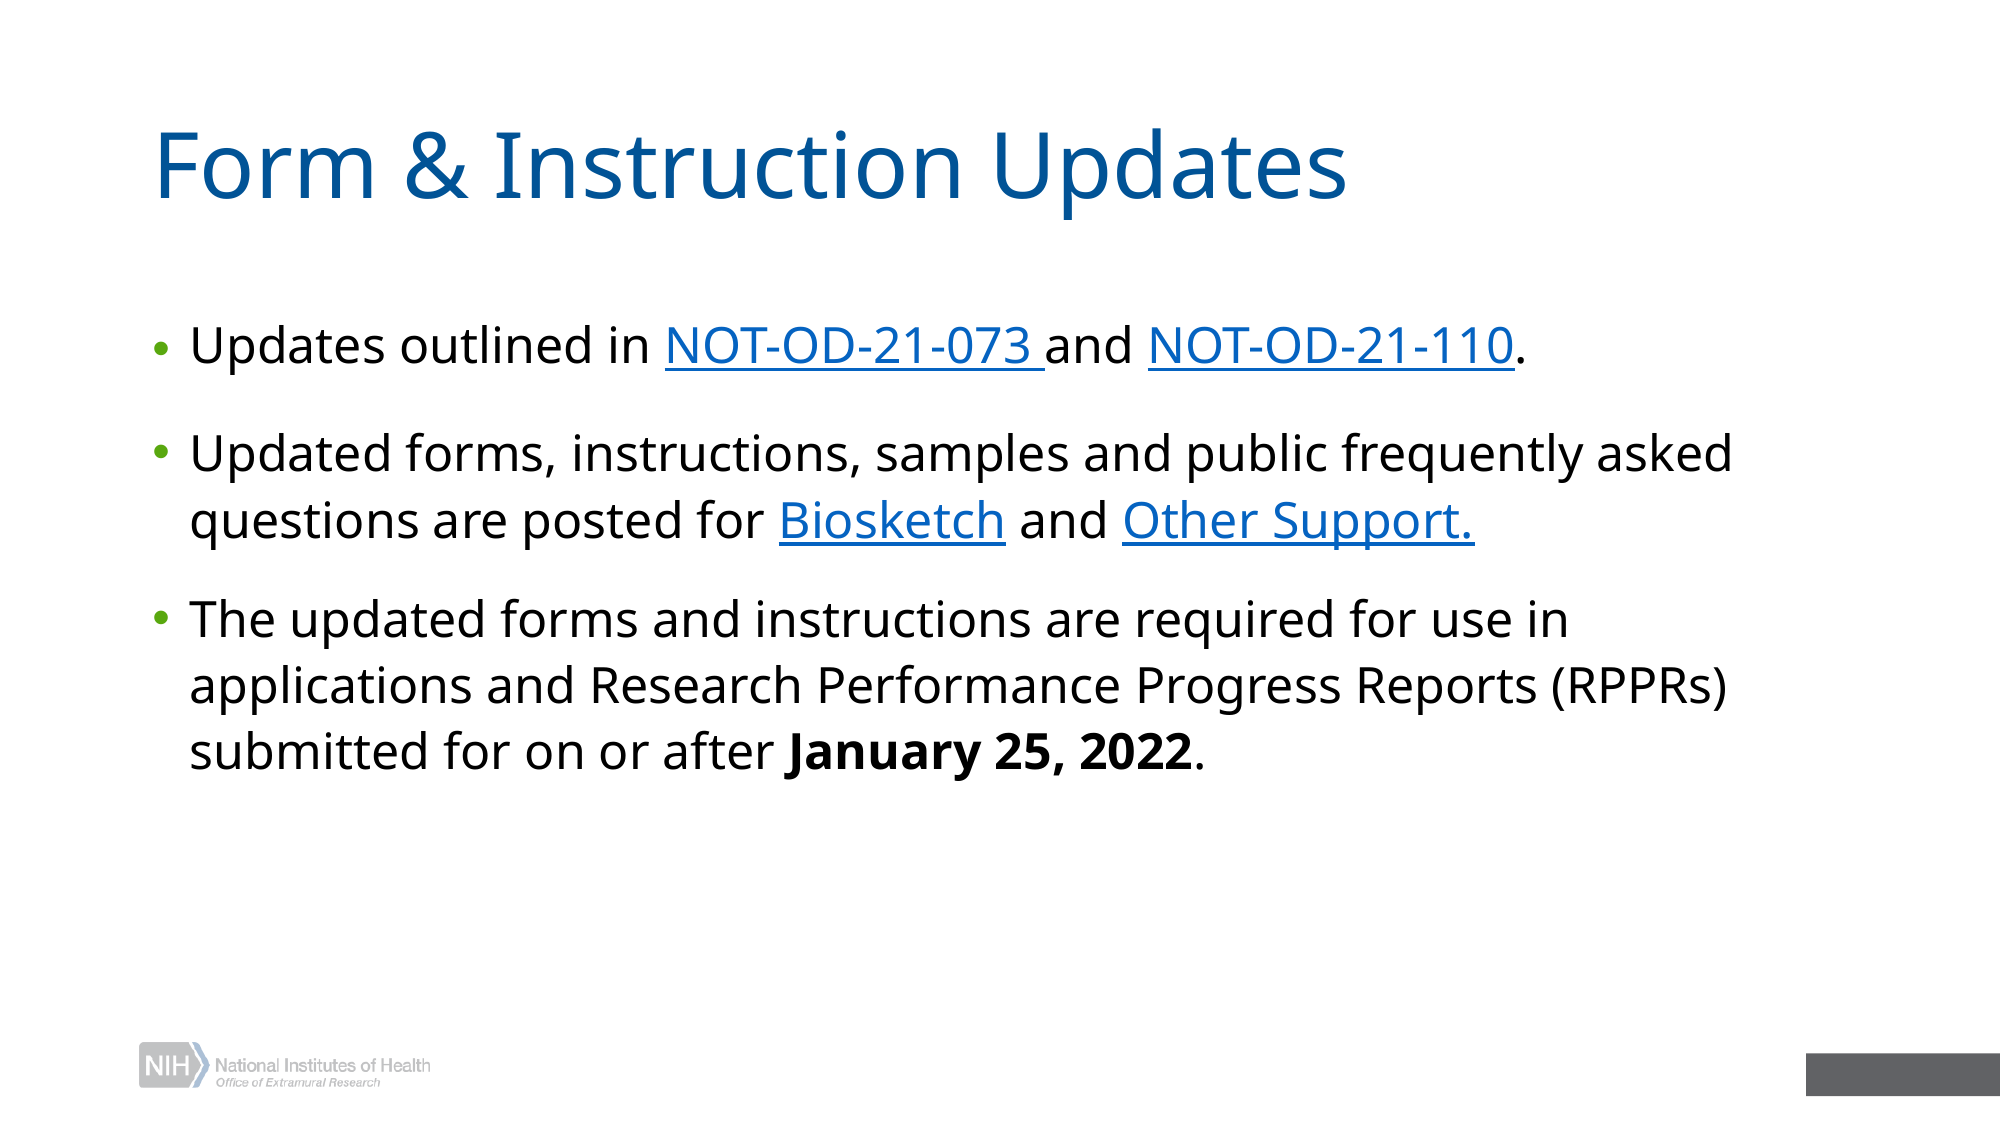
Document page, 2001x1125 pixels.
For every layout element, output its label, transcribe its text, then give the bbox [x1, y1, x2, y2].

list Updates outlined in NOT-OD-21-073 and NOT-OD-21-110. Updated forms, instructions, samples and public frequently asked questions are posted for Biosketch and Other Support. The updated forms and instructions are required for use in applications and Research Performance Progress Reports (RPPRs) submitted for on or after January 25, 2022. [137, 299, 1863, 1014]
picture [139, 1042, 430, 1088]
title Form & Instruction Updates [137, 59, 1863, 278]
